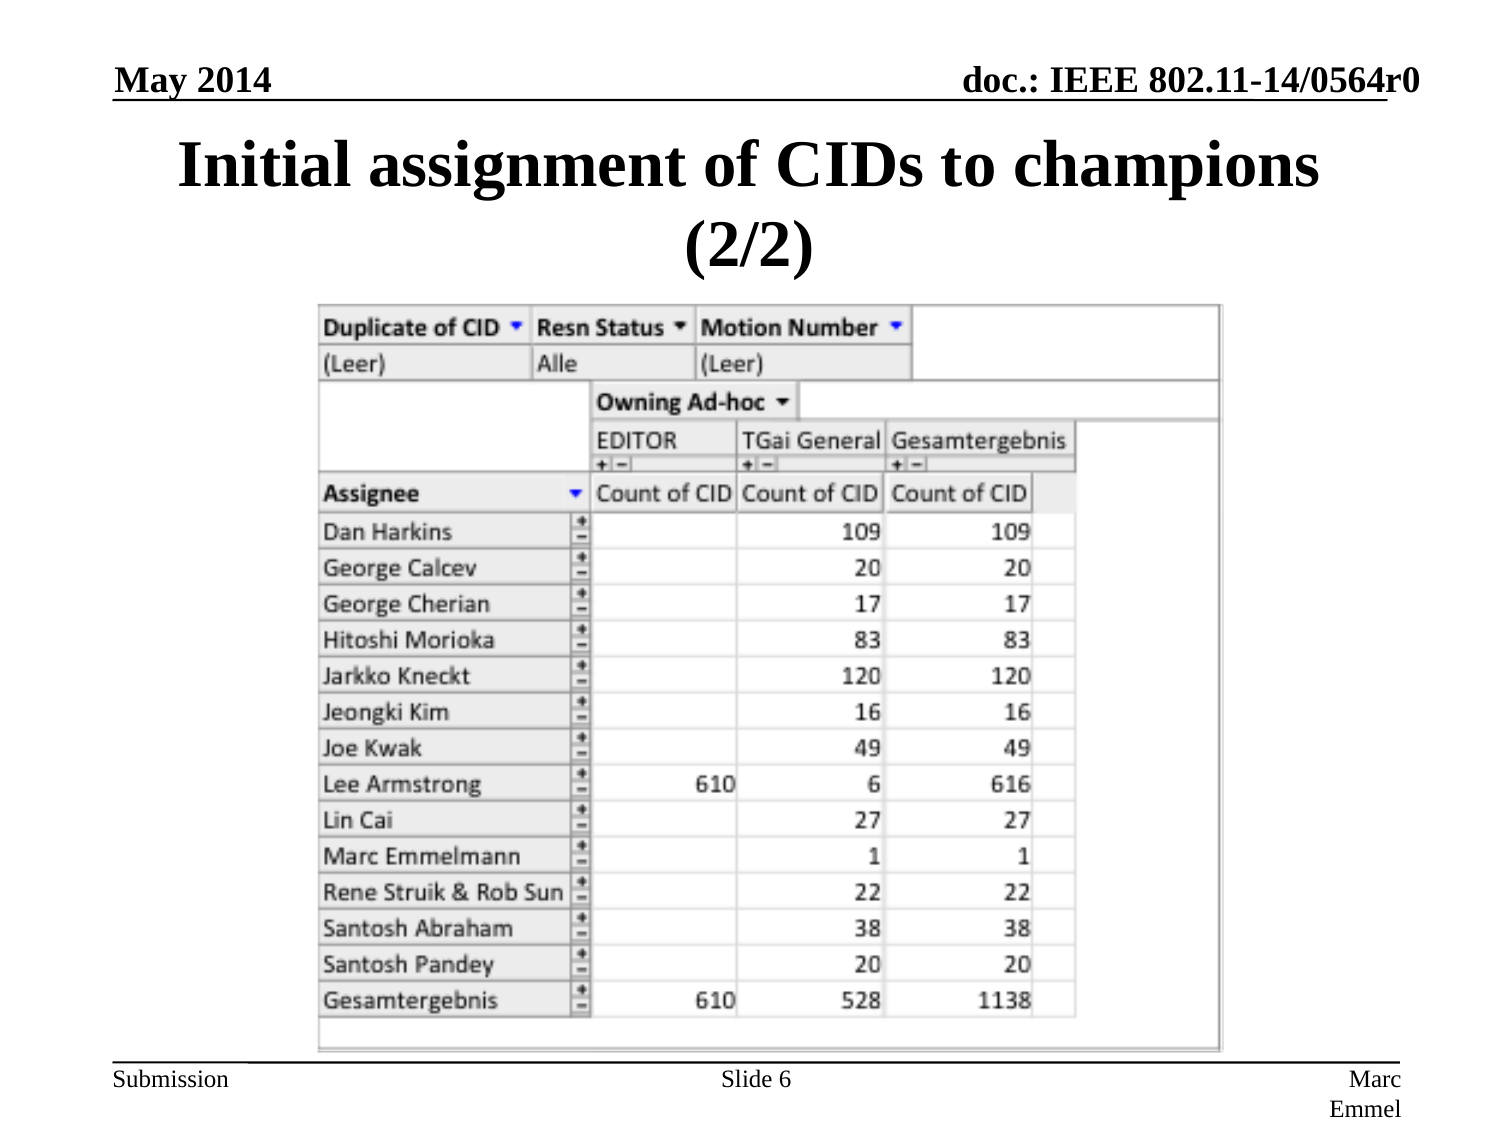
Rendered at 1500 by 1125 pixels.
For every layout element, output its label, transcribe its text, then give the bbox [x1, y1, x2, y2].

footer Marc Emmelmann, Self [1324, 1061, 1402, 1093]
picture [274, 262, 1296, 1060]
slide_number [114, 54, 290, 101]
title Initial assignment of CIDs to champions (2/2) [112, 112, 1388, 288]
slide_number Slide 6 [712, 1068, 800, 1093]
